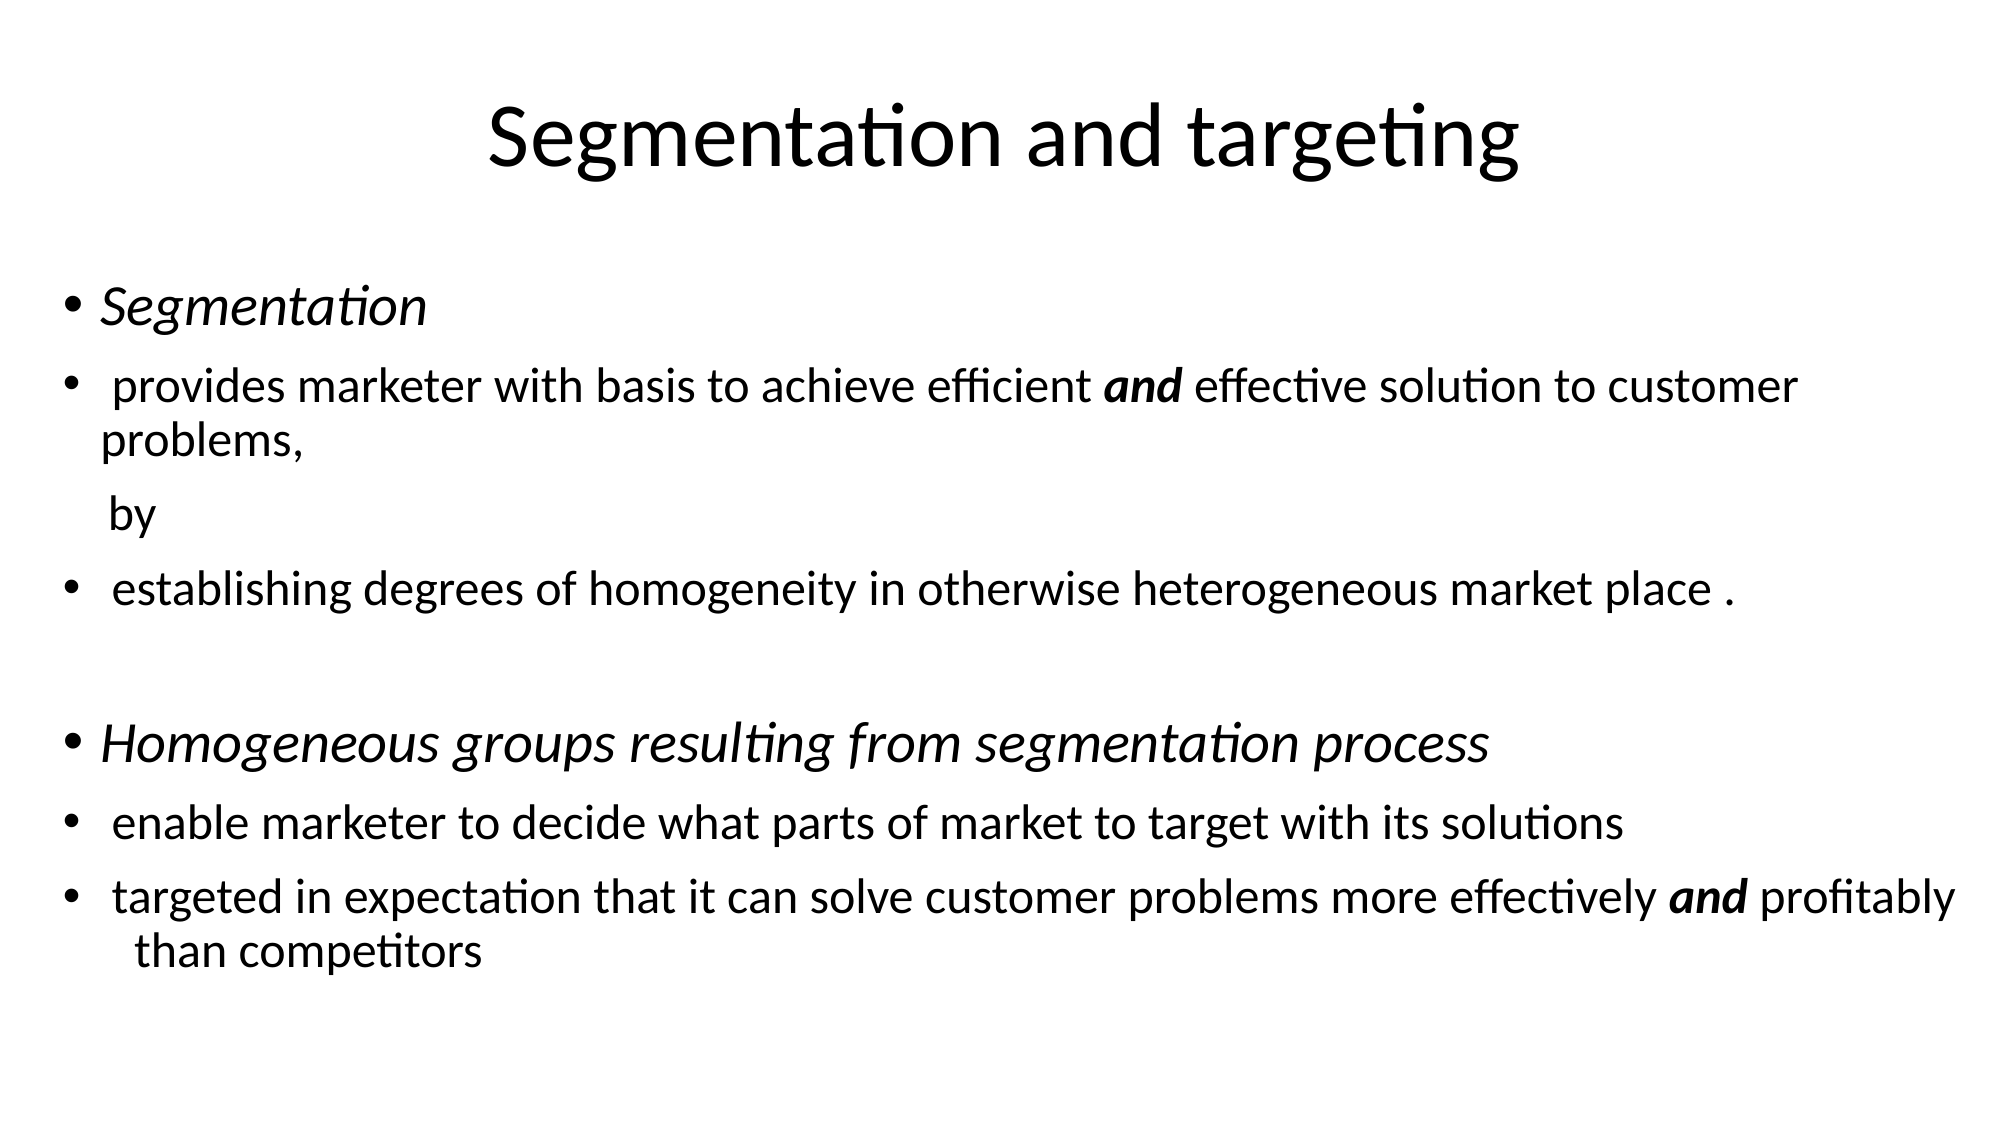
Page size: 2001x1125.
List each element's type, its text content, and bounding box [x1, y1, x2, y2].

title Segmentation and targeting [180, 47, 1830, 226]
list Segmentation provides marketer with basis to achieve efficient and effective solution to customer problems, by establishing degrees of homogeneity in otherwise heterogeneous market place . Homogeneous groups resulting from segmentation process enable marketer to decide what parts of market to target with its solutions targeted in expectation that it can solve customer problems more effectively and profitably than competitors [47, 267, 2000, 911]
